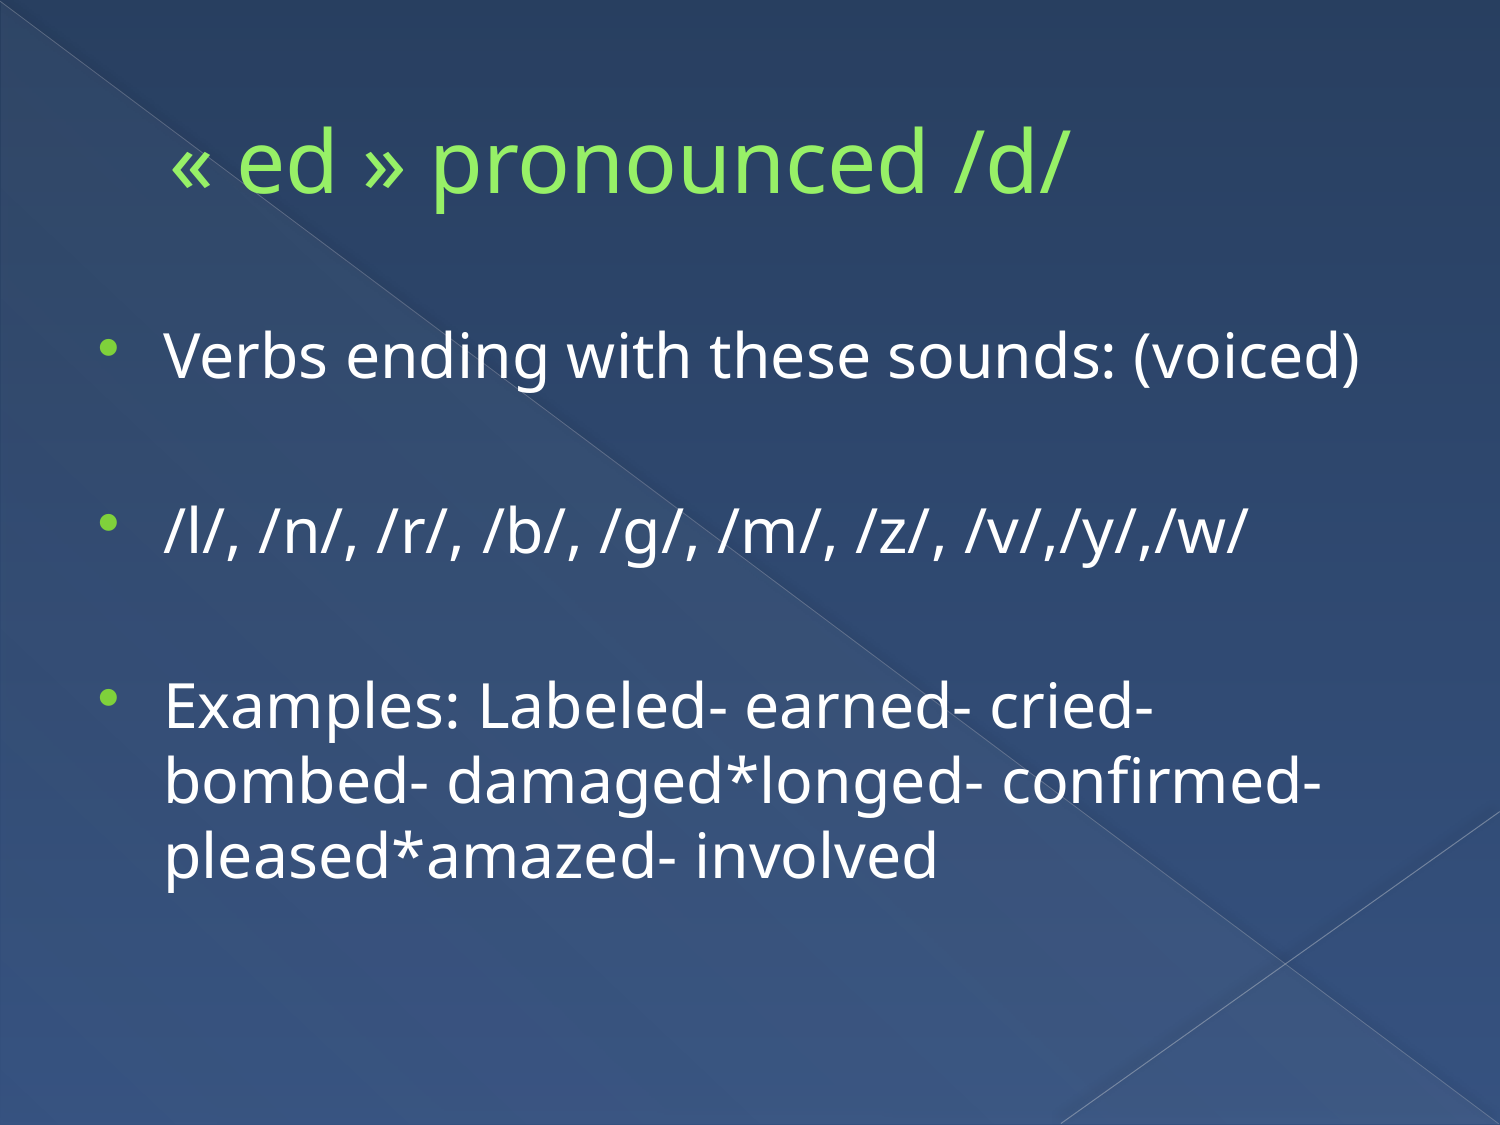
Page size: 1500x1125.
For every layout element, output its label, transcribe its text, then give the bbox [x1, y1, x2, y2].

title « ed » pronounced /d/ [75, 43, 1425, 274]
list Verbs ending with these sounds: (voiced) /l/, /n/, /r/, /b/, /g/, /m/, /z/, /v/,/y/,/w/ Examples: Labeled- earned- cried- bombed- damaged*longed- confirmed- pleased*amazed- involved [75, 308, 1425, 1059]
